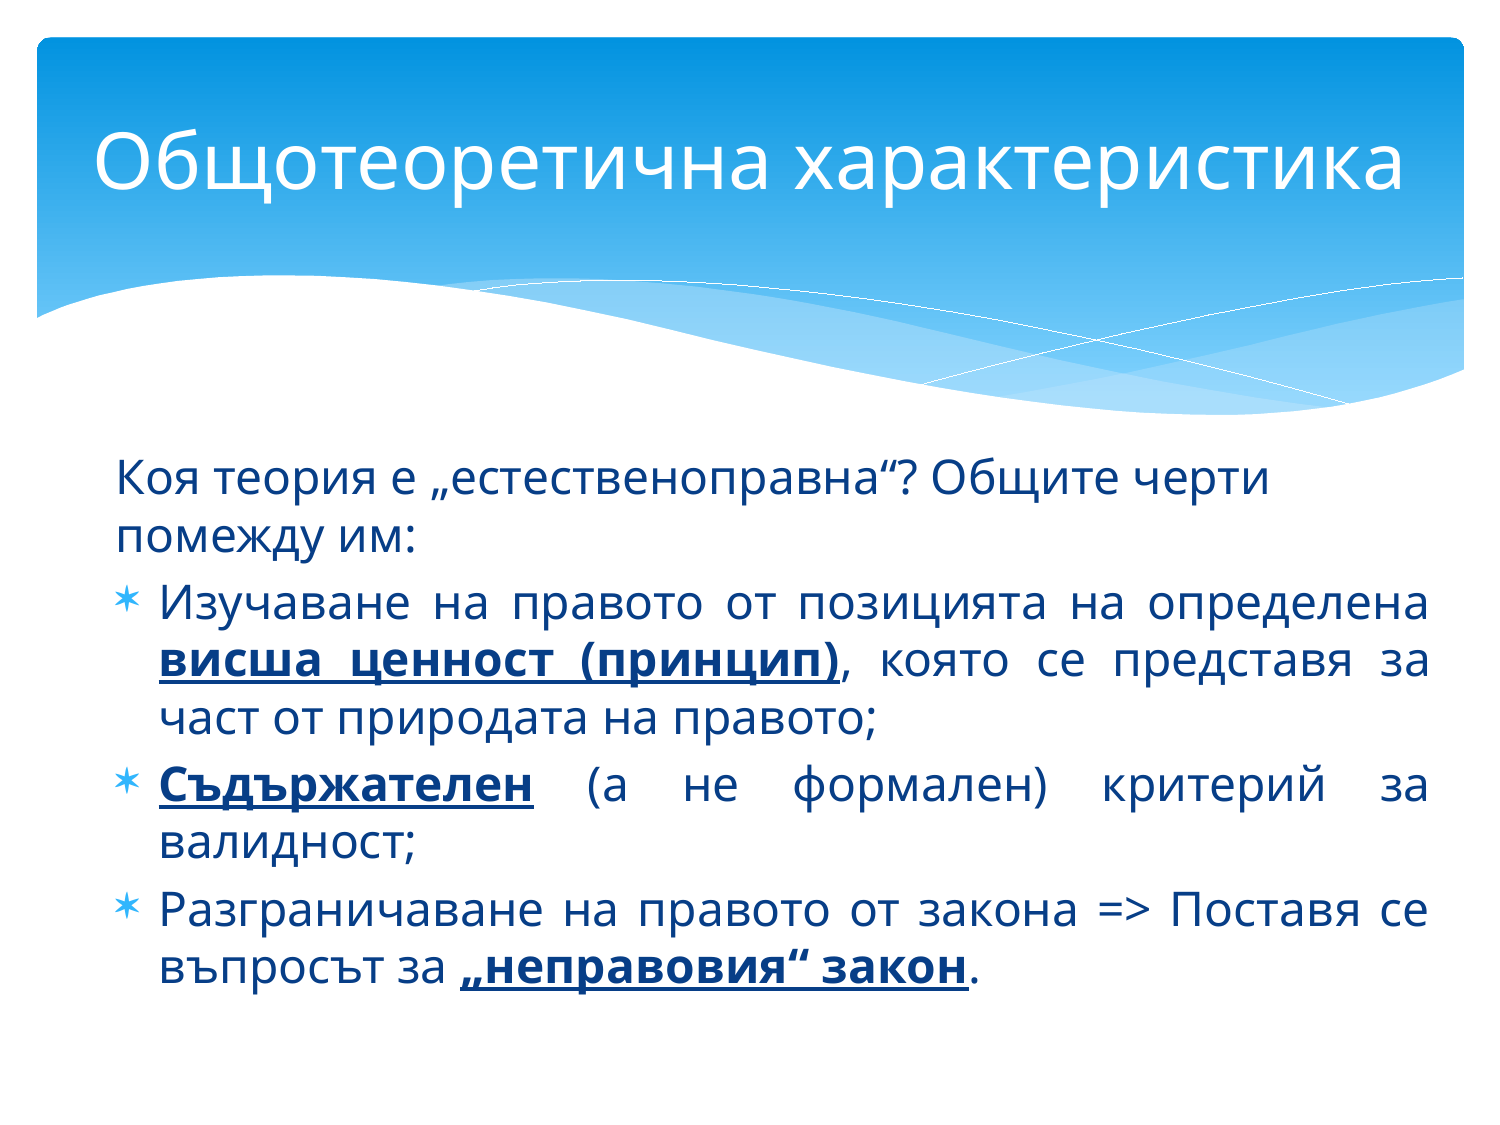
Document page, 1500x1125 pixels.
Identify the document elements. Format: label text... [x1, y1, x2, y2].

list Коя теория е „естественоправна“? Общите черти помежду им: Изучаване на правото от позицията на определена висша ценност (принцип), която се представя за част от природата на правото; Съдържателен (а не формален) критерий за валидност; Разграничаване на правото от закона => Поставя се въпросът за „неправовия“ закон. [100, 438, 1447, 1005]
title Общотеоретична характеристика [75, 55, 1425, 261]
